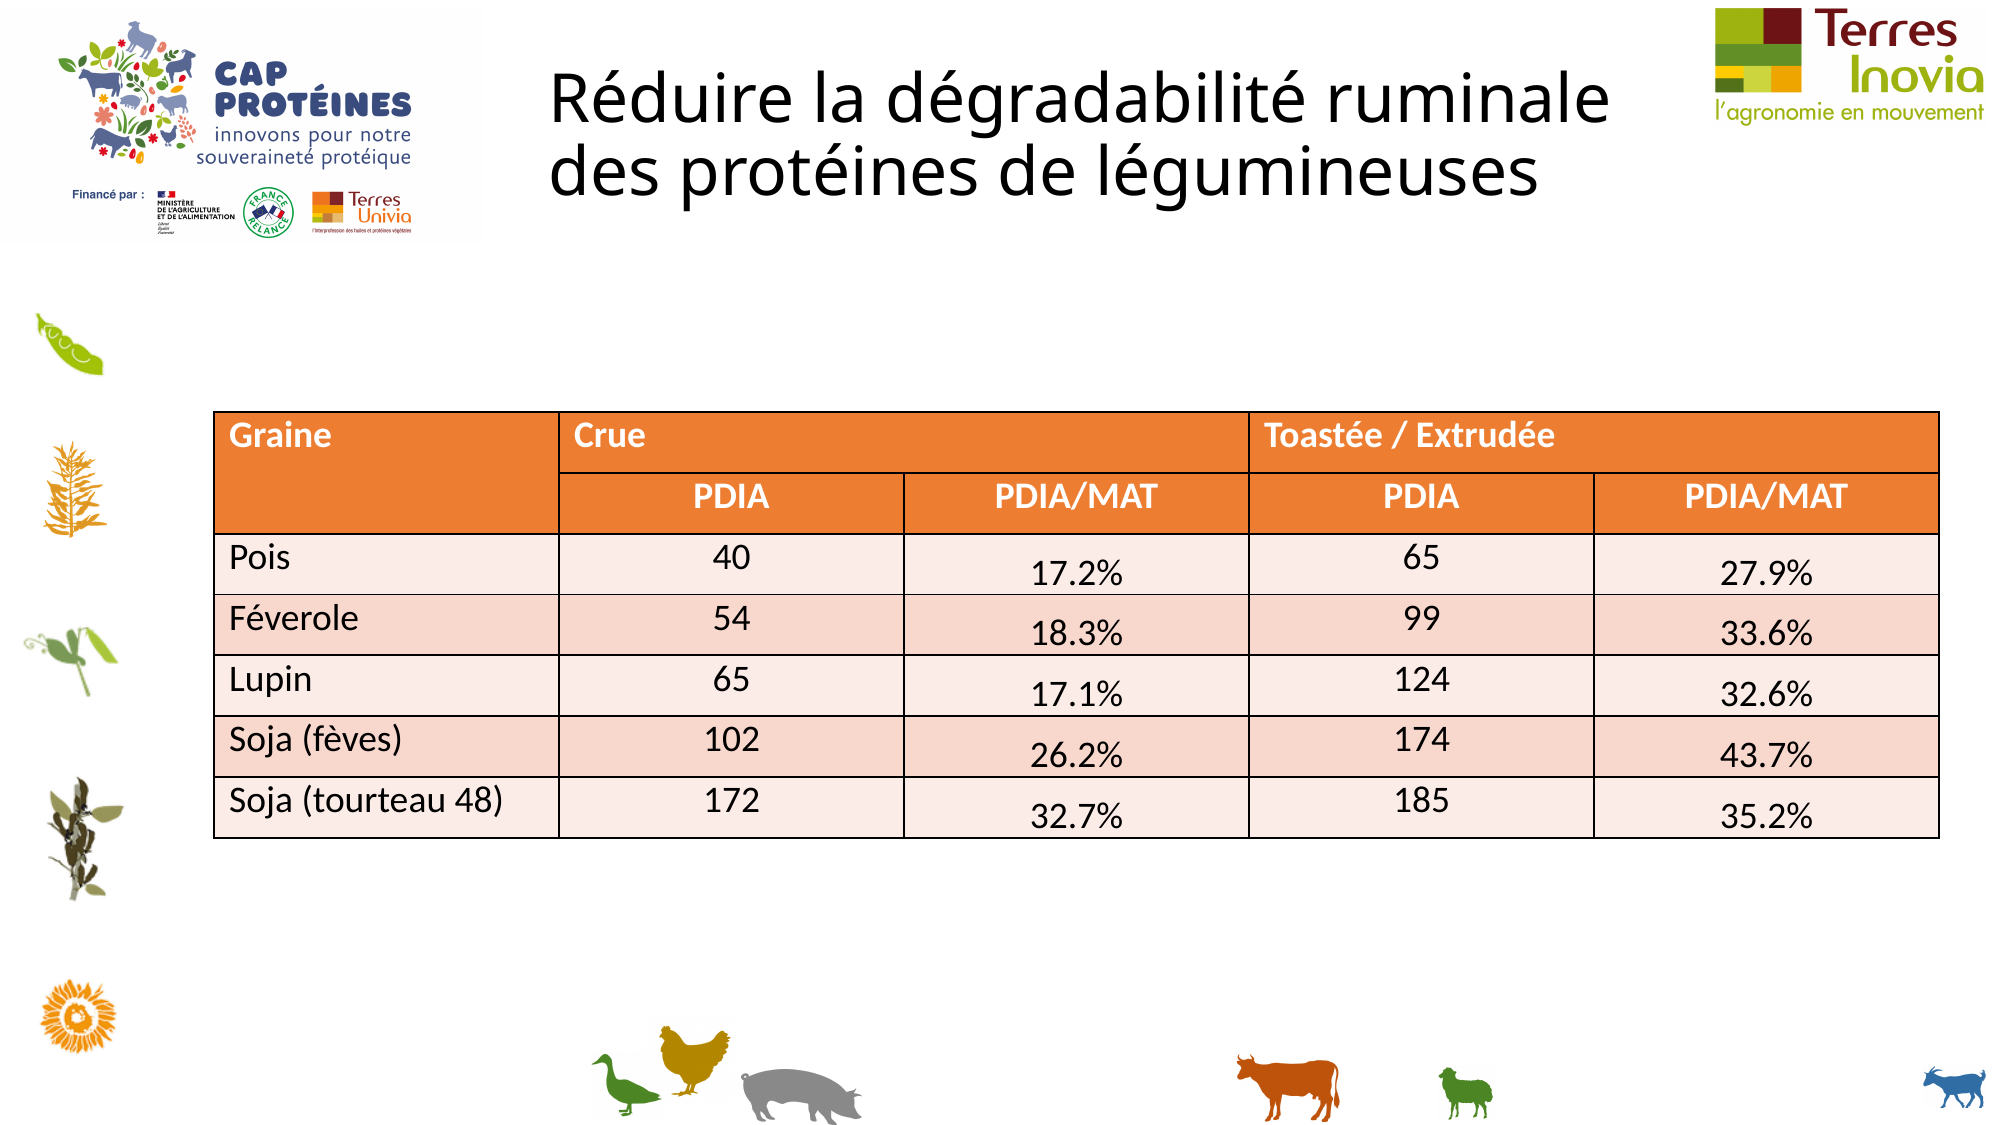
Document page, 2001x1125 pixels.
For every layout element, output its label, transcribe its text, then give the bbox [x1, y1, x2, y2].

table_cell Pois [215, 535, 558, 594]
table_cell 43.7% [1595, 717, 1938, 776]
table_cell Soja (tourteau 48) [215, 778, 558, 837]
table_cell Lupin [215, 656, 558, 715]
table_cell 99 [1250, 595, 1593, 654]
table_cell PDIA/MAT [1595, 474, 1938, 533]
table_cell 26.2% [905, 717, 1248, 776]
table_cell 124 [1250, 656, 1593, 715]
table_cell 65 [1250, 535, 1593, 594]
table_cell 174 [1250, 717, 1593, 776]
table_cell 33.6% [1595, 595, 1938, 654]
table_header Crue [560, 413, 1248, 472]
table_cell 17.2% [905, 535, 1248, 594]
table_cell PDIA/MAT [905, 474, 1248, 533]
table_cell PDIA [1250, 474, 1593, 533]
table_cell 27.9% [1595, 535, 1938, 594]
table_cell 32.7% [905, 778, 1248, 837]
table_cell PDIA [560, 474, 903, 533]
table_header Graine [215, 413, 558, 533]
table_cell Soja (fèves) [215, 717, 558, 776]
table_cell 17.1% [905, 656, 1248, 715]
title Réduire la dégradabilité ruminale des protéines de légumineuses [533, 31, 1727, 242]
table_cell 65 [560, 656, 903, 715]
table_cell 18.3% [905, 595, 1248, 654]
table_cell 54 [560, 595, 903, 654]
table_cell 35.2% [1595, 778, 1938, 837]
picture [1710, 3, 1989, 132]
table_cell 40 [560, 535, 903, 594]
table_cell Féverole [215, 595, 558, 654]
table_cell 102 [560, 717, 903, 776]
table_cell 172 [560, 778, 903, 837]
picture [0, 9, 484, 243]
table_cell 185 [1250, 778, 1593, 837]
table_header Toastée / Extrudée [1250, 413, 1938, 472]
table_cell 32.6% [1595, 656, 1938, 715]
